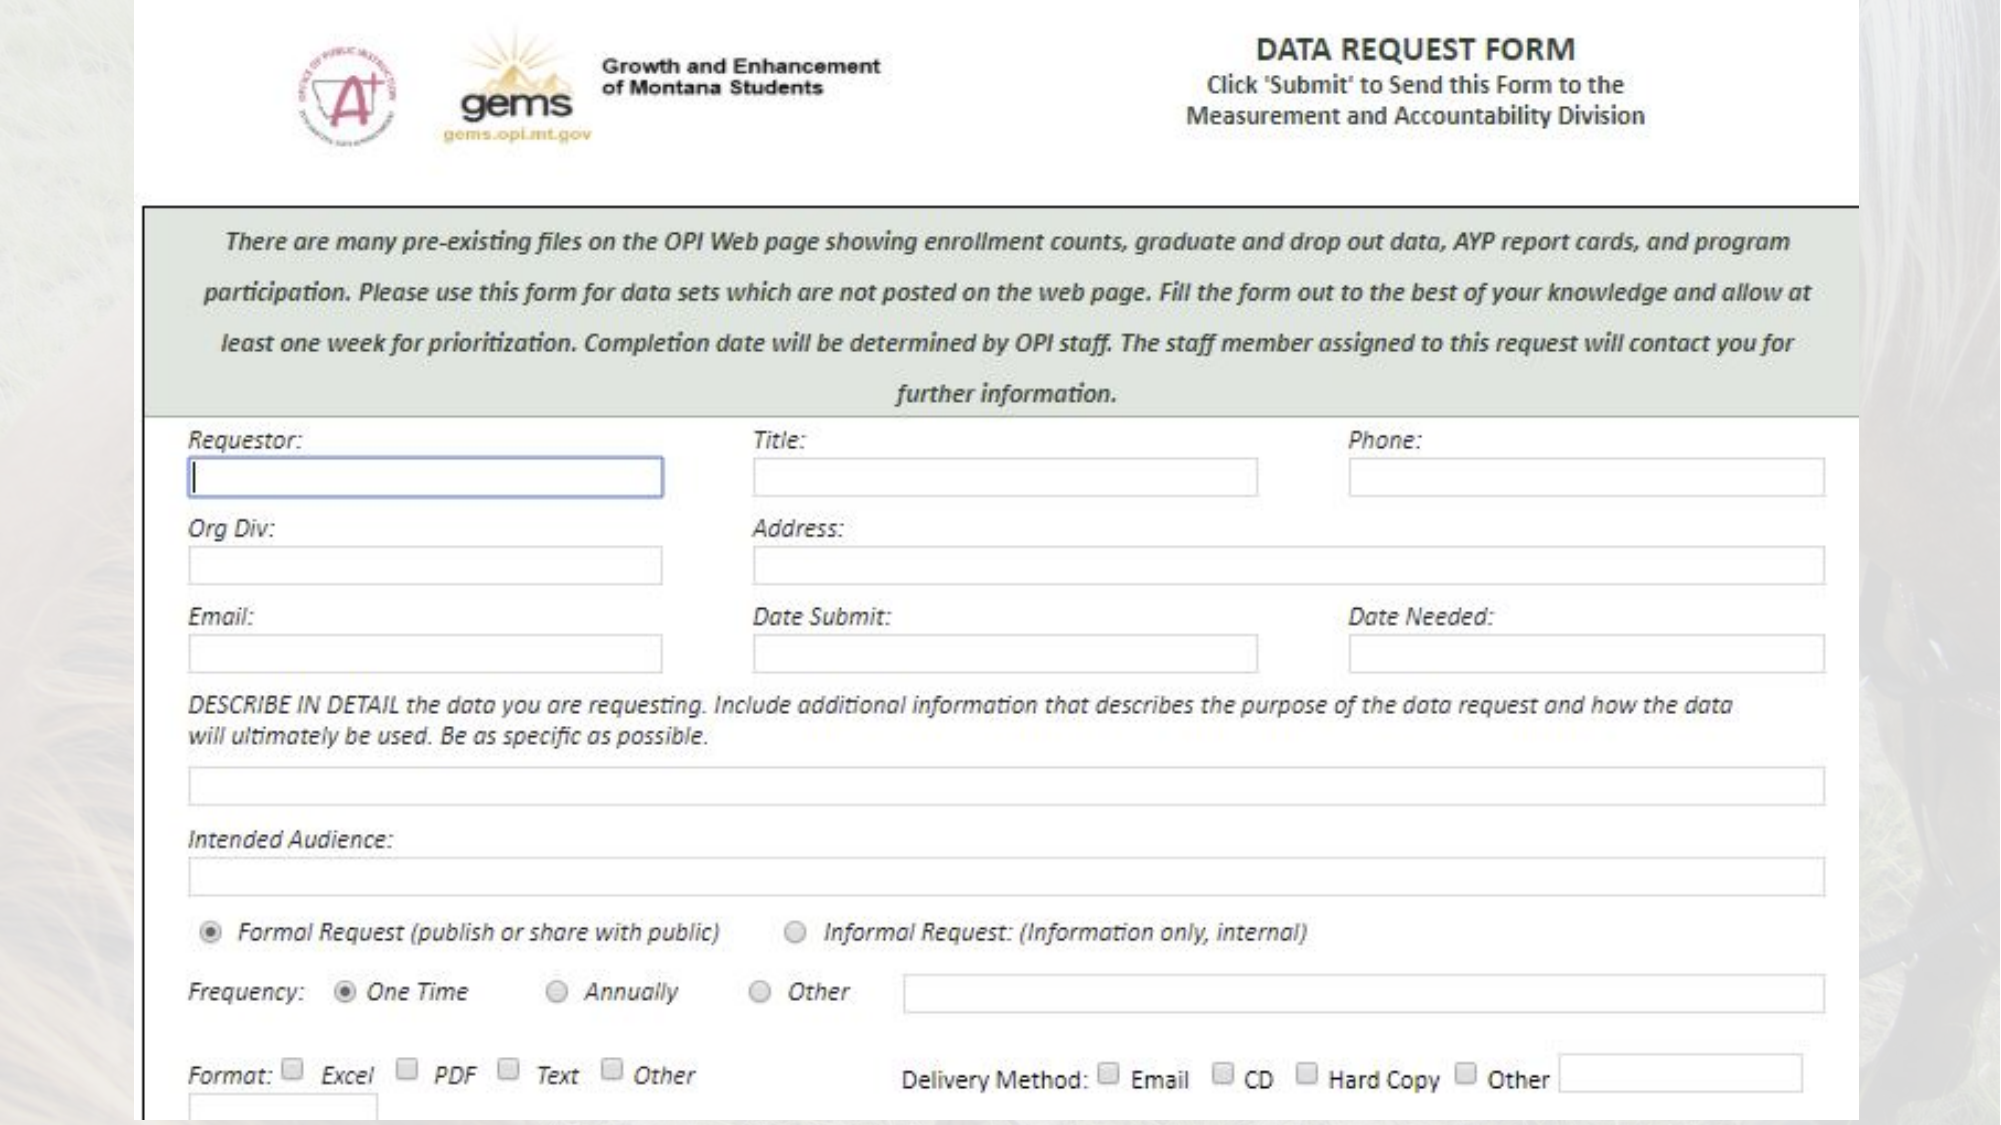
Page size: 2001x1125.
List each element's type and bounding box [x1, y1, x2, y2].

picture [134, 0, 1859, 1121]
